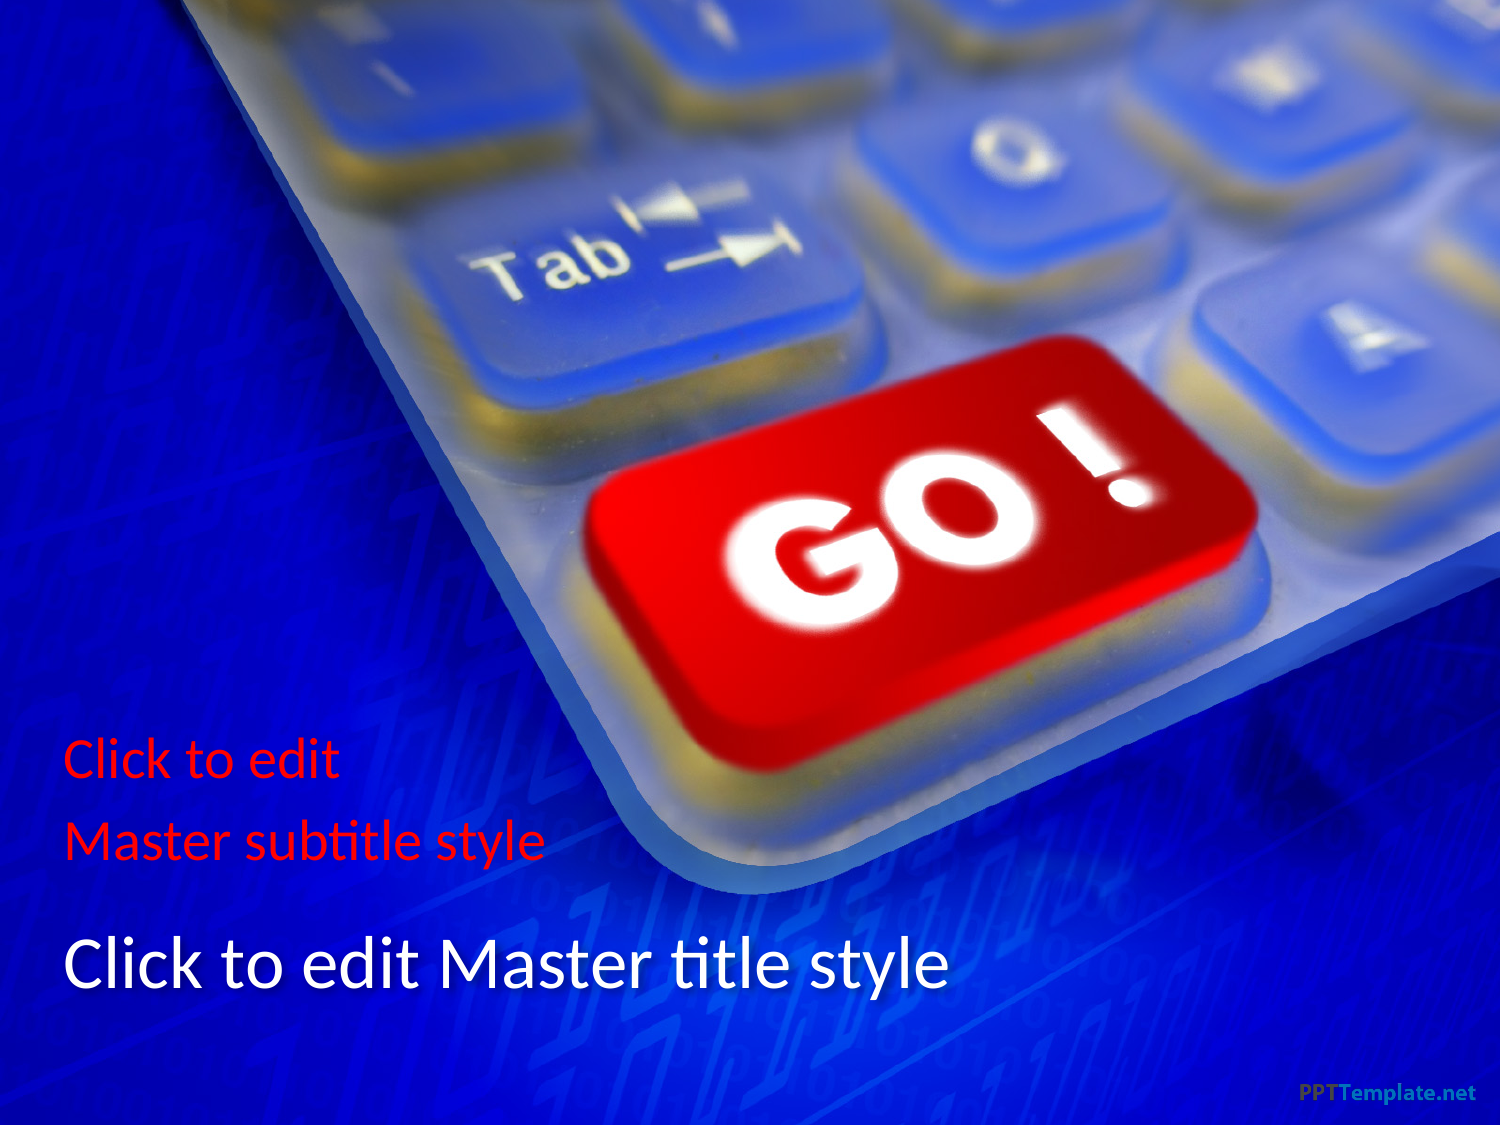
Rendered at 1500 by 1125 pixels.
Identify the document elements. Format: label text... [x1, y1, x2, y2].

picture [0, 0, 1500, 1125]
title Click to edit Master title style [48, 888, 1324, 1030]
subtitle Click to edit Master subtitle style [48, 712, 1099, 900]
